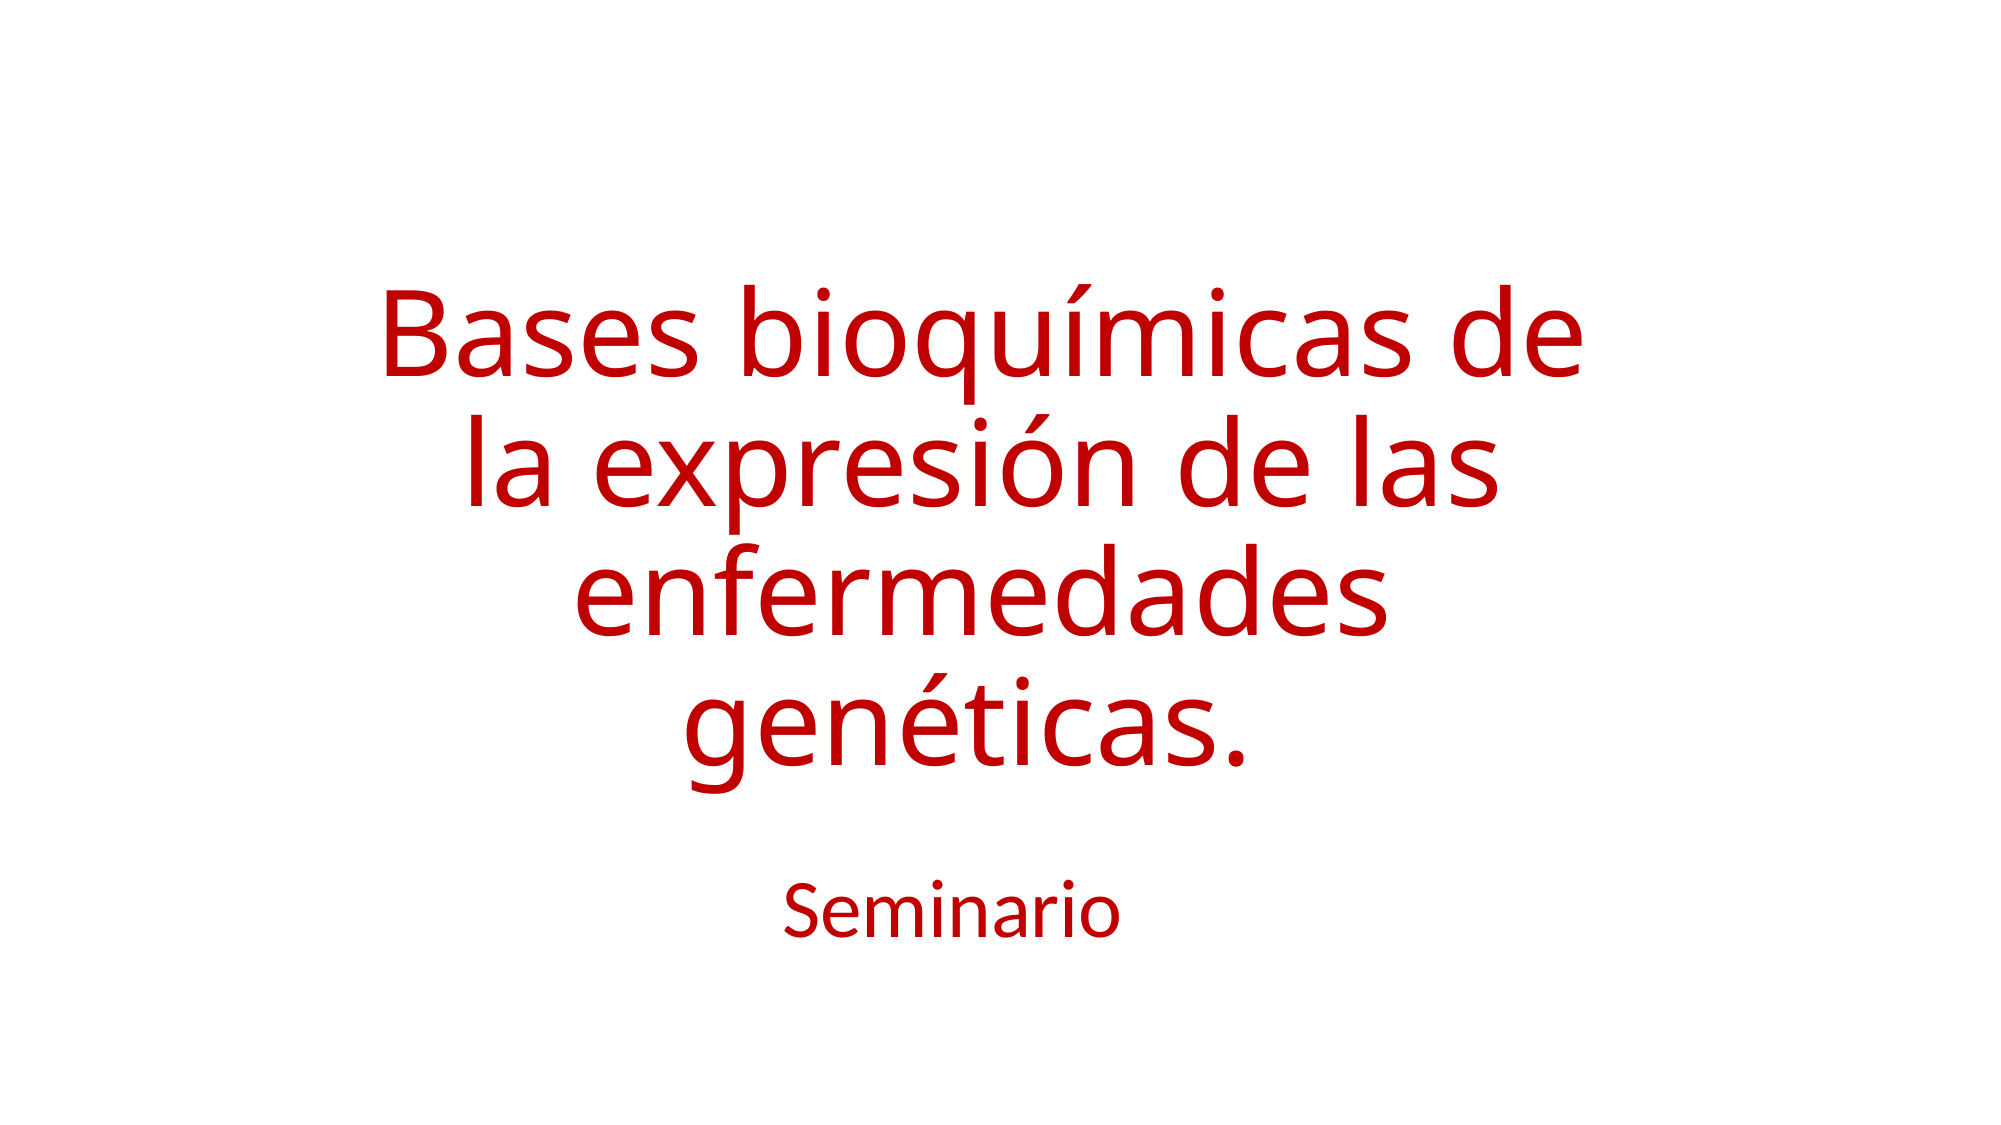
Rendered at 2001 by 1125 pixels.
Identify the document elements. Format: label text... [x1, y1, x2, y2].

subtitle Seminario [444, 857, 1461, 1125]
title Bases bioquímicas de la expresión de las enfermedades genéticas. [326, 0, 1638, 799]
